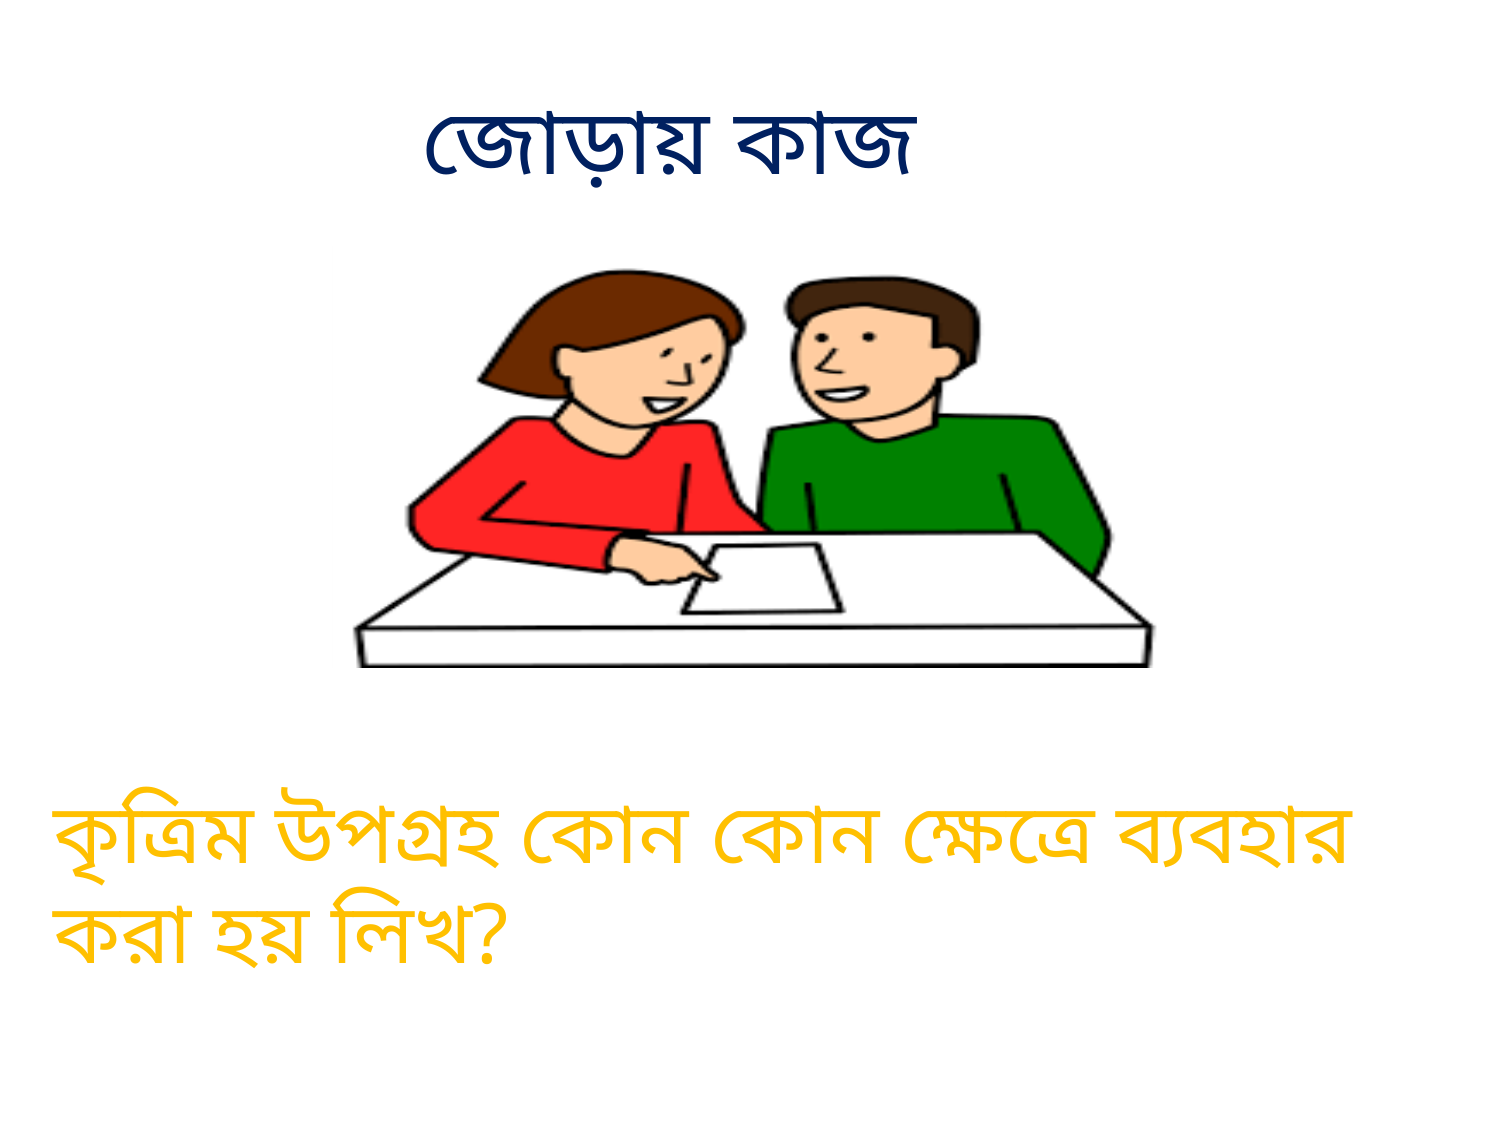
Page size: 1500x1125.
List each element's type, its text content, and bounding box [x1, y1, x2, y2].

text_box জোড়ায় কাজ [371, 75, 968, 201]
text_box কৃত্রিম উপগ্রহ কোন কোন ক্ষেত্রে ব্যবহার করা হয় লিখ? [38, 773, 1474, 988]
picture [331, 246, 1191, 668]
